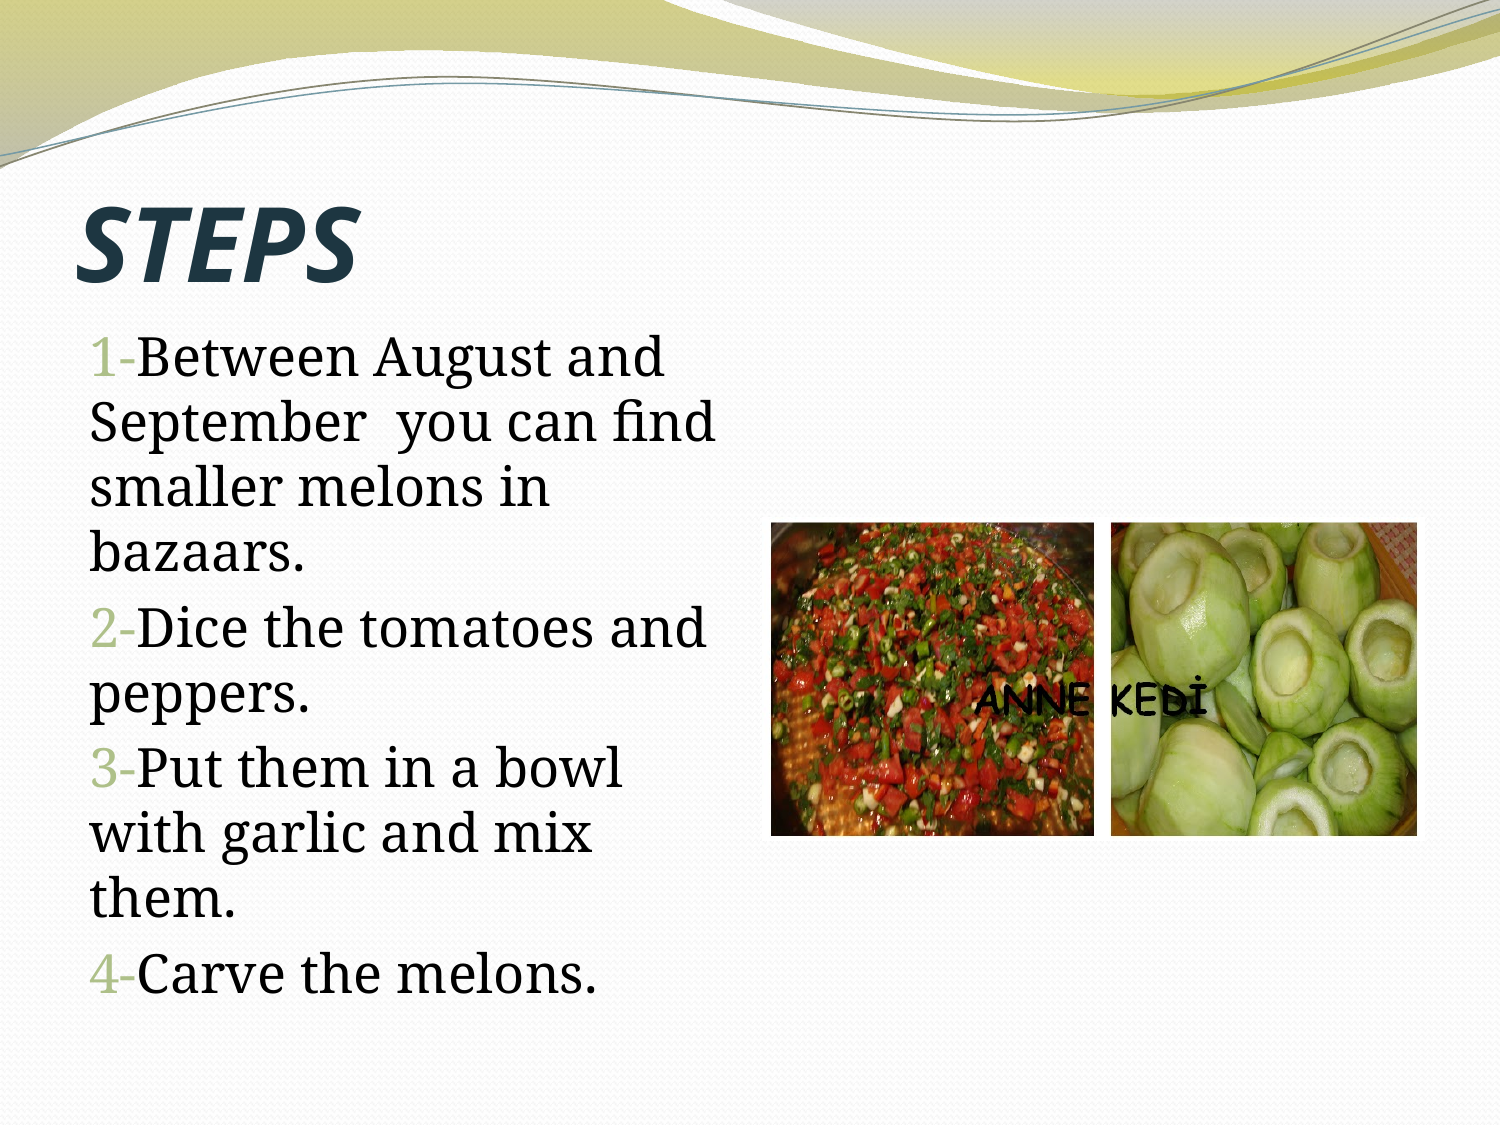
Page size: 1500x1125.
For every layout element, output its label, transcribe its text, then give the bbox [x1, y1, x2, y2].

title STEPS [75, 115, 1425, 303]
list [762, 516, 1426, 841]
list 1-Between August and September you can find smaller melons in bazaars. 2-Dice the tomatoes and peppers. 3-Put them in a bowl with garlic and mix them. 4-Carve the melons. [75, 314, 738, 1043]
